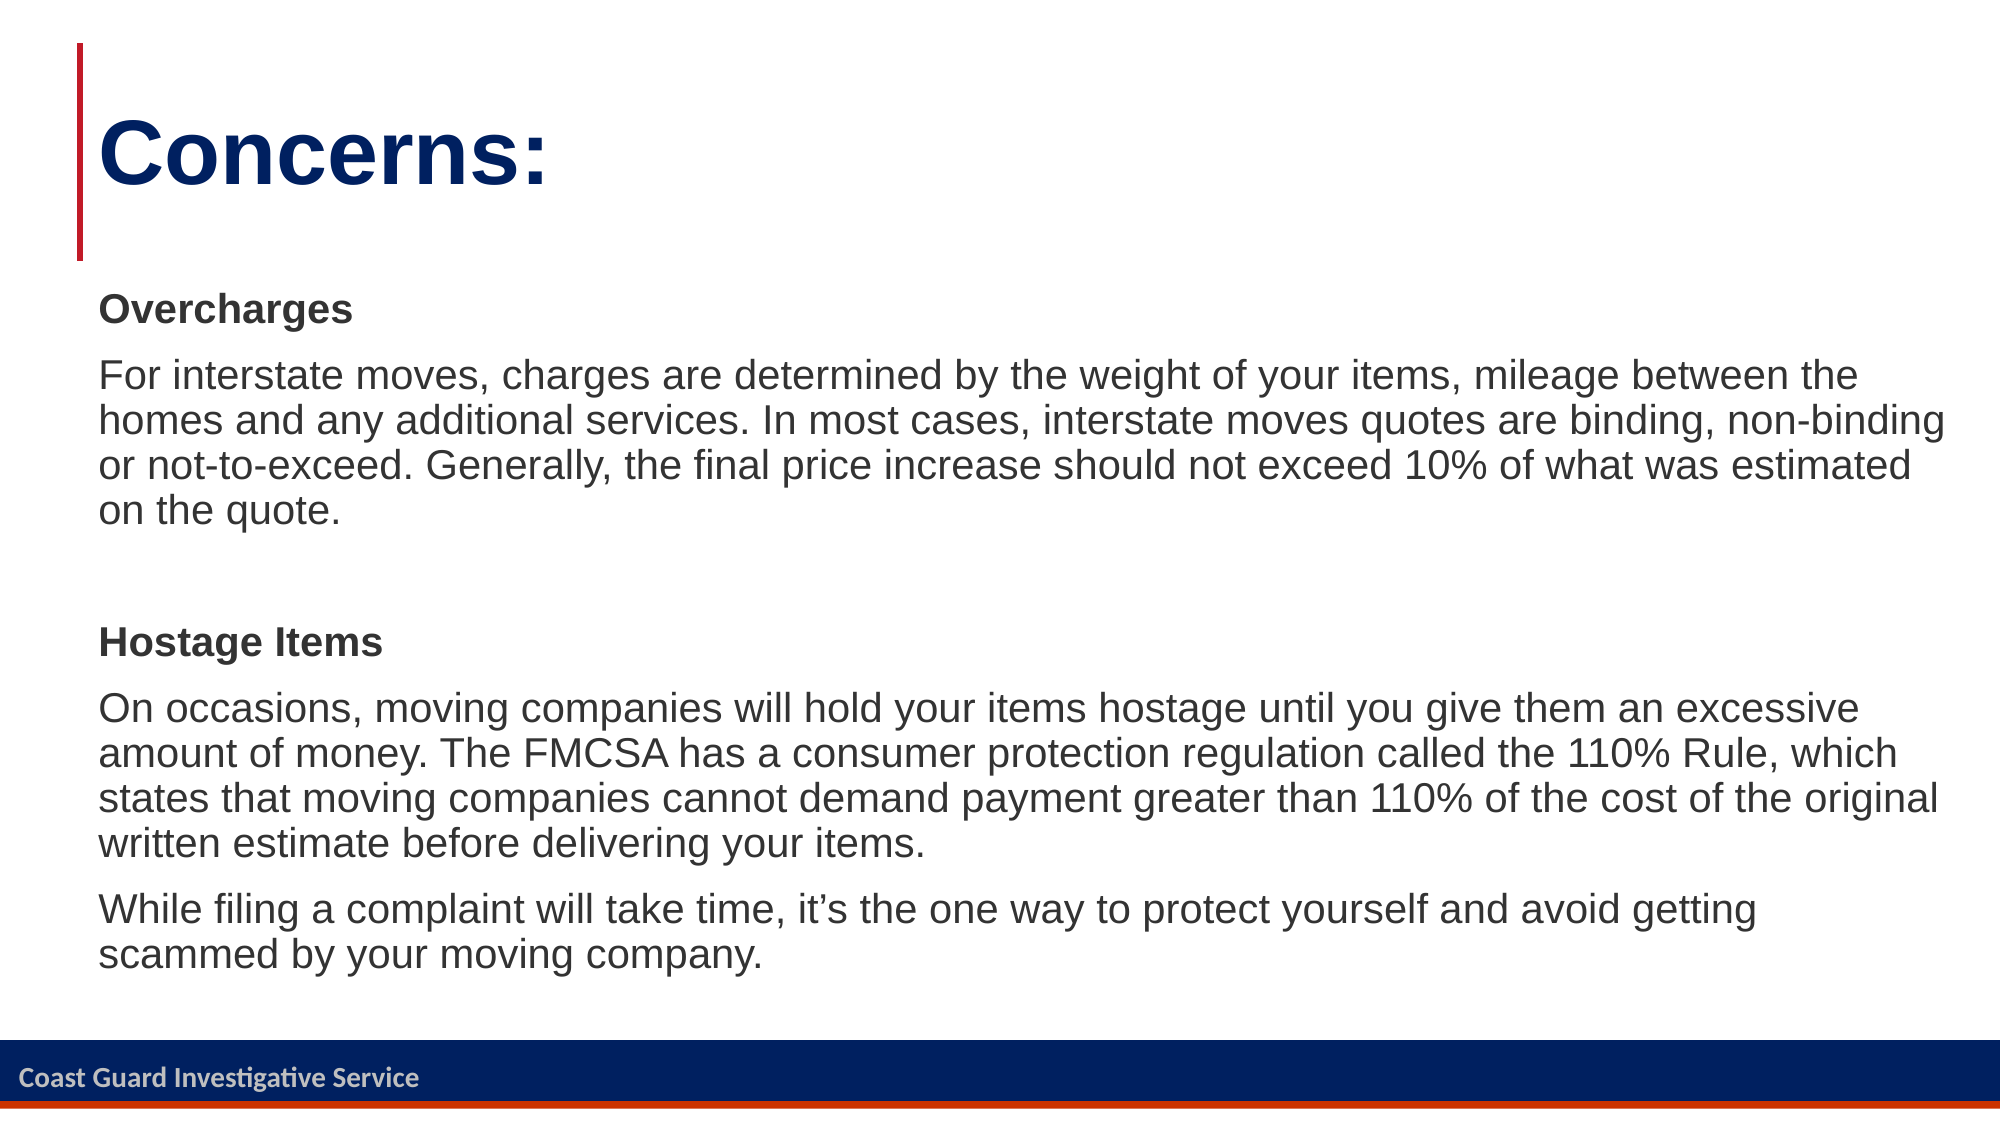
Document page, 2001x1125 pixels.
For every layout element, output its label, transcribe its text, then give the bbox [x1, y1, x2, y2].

list Overcharges For interstate moves, charges are determined by the weight of your items, mileage between the homes and any additional services. In most cases, interstate moves quotes are binding, non-binding or not-to-exceed. Generally, the final price increase should not exceed 10% of what was estimated on the quote. Hostage Items On occasions, moving companies will hold your items hostage until you give them an excessive amount of money. The FMCSA has a consumer protection regulation called the 110% Rule, which states that moving companies cannot demand payment greater than 110% of the cost of the original written estimate before delivering your items. While filing a complaint will take time, it’s the one way to protect yourself and avoid getting scammed by your moving company. [83, 280, 1962, 1013]
title Concerns: [83, 45, 1858, 264]
